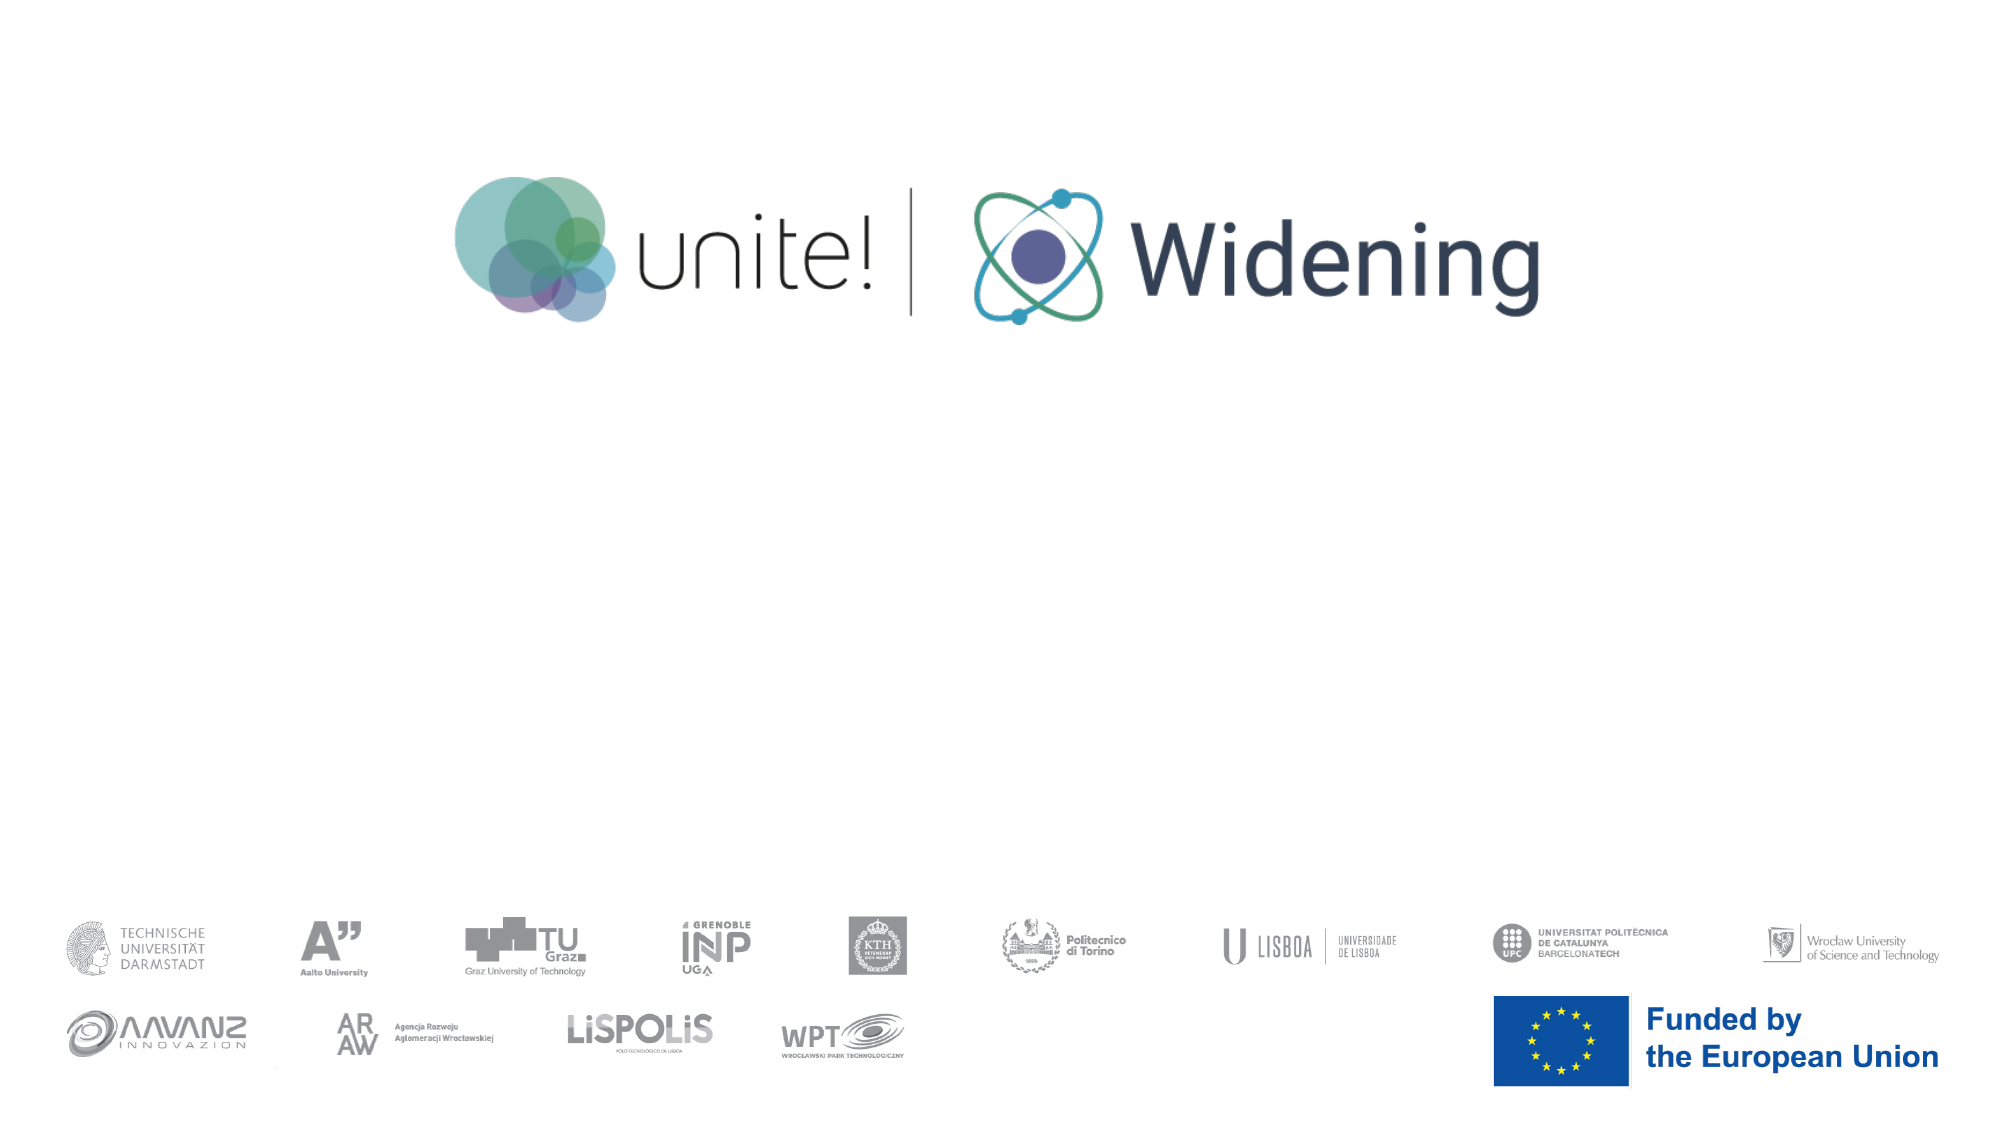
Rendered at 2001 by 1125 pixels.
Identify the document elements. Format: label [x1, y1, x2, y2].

picture [50, 881, 1958, 1113]
picture [423, 104, 1582, 382]
